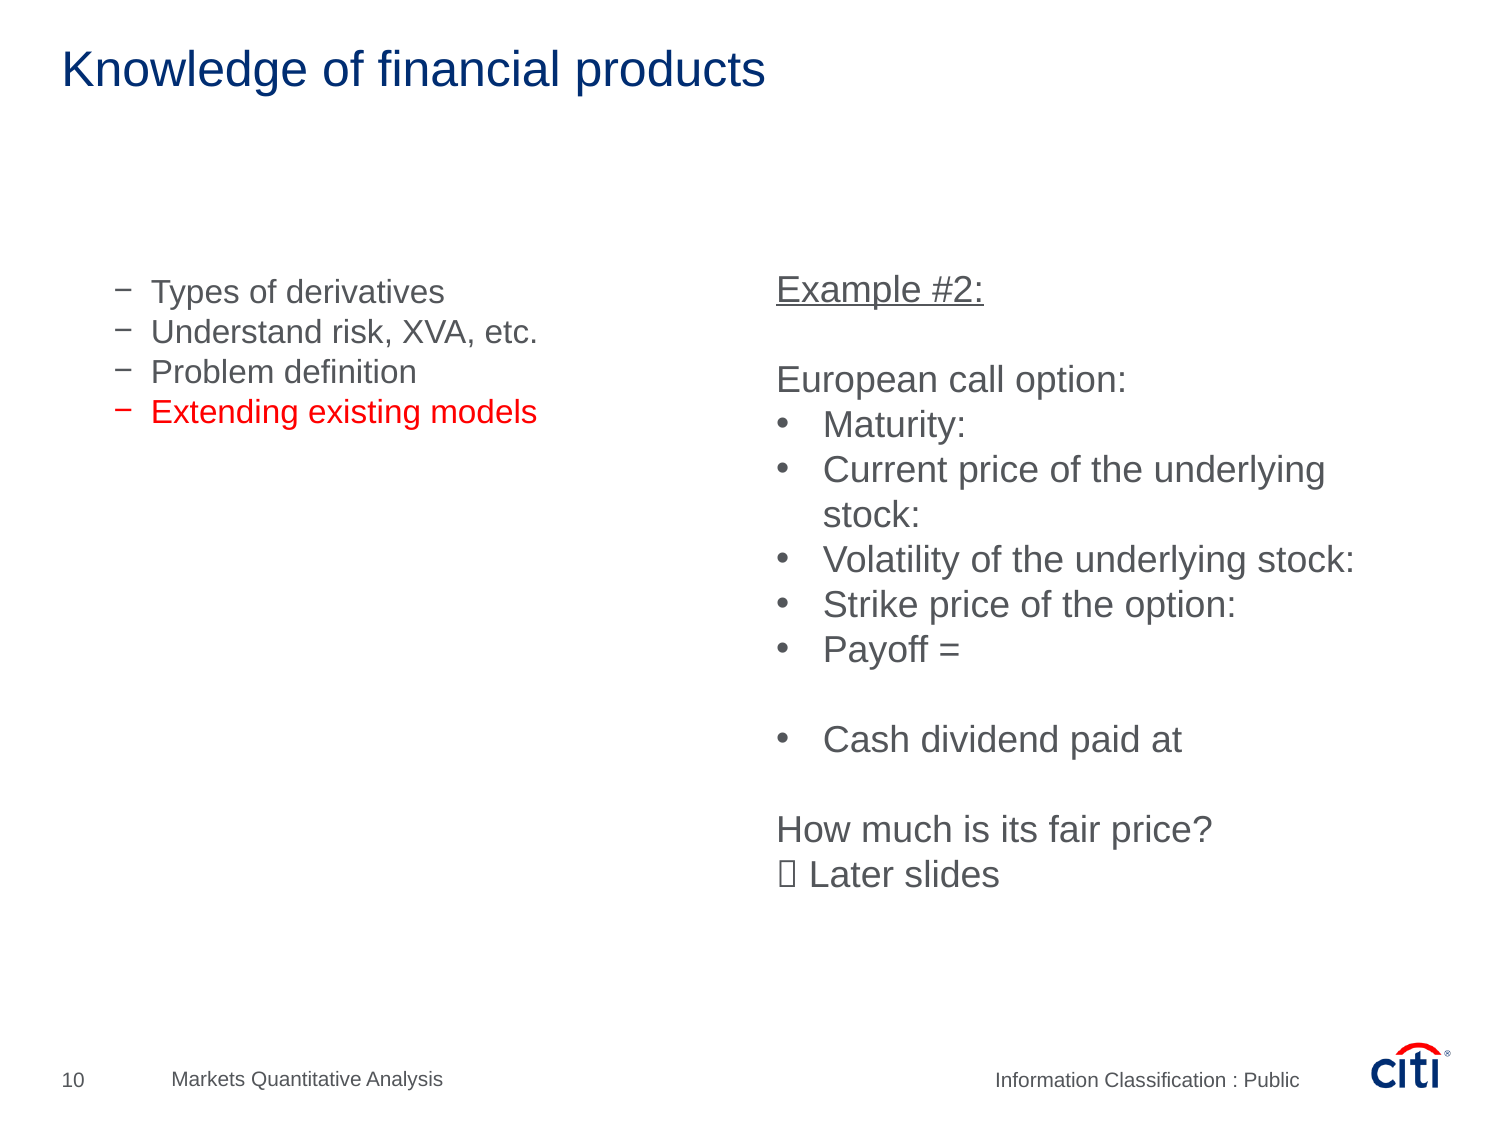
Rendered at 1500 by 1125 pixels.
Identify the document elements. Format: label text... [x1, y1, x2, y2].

list Types of derivatives Understand risk, XVA, etc. Problem definition Extending existing models [75, 262, 748, 1005]
picture [1367, 1039, 1453, 1092]
title Knowledge of financial products [61, 36, 1412, 224]
